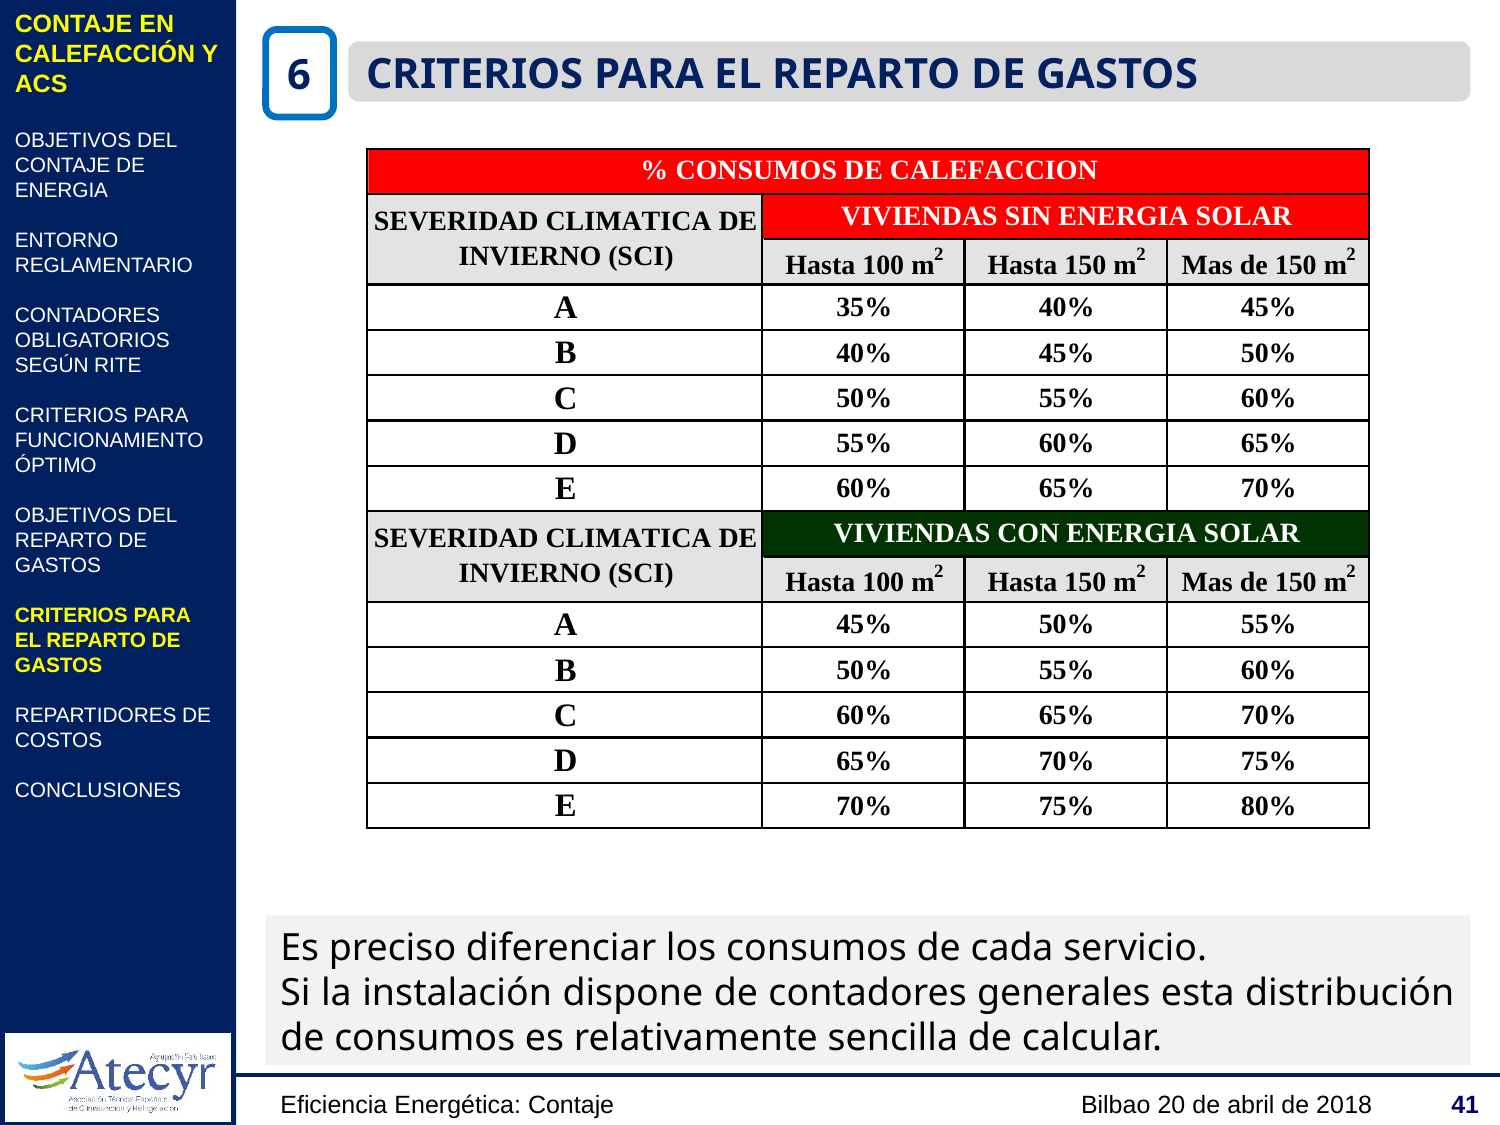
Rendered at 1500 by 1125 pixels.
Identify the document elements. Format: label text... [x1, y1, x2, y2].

text_box 6 [265, 29, 334, 117]
text_box Es preciso diferenciar los consumos de cada servicio. Si la instalación dispone de contadores generales esta distribución de consumos es relativamente sencilla de calcular. [265, 915, 1471, 1066]
picture [5, 1040, 231, 1122]
picture [365, 147, 1371, 830]
text_box CONTAJE EN CALEFACCIÓN Y ACS OBJETIVOS DEL CONTAJE DE ENERGIA ENTORNO REGLAMENTARIO CONTADORES OBLIGATORIOS SEGÚN RITE CRITERIOS PARA FUNCIONAMIENTO ÓPTIMO OBJETIVOS DEL REPARTO DE GASTOS CRITERIOS PARA EL REPARTO DE GASTOS REPARTIDORES DE COSTOS CONCLUSIONES [0, 0, 237, 1040]
text_box CRITERIOS PARA EL REPARTO DE GASTOS [348, 41, 1471, 102]
